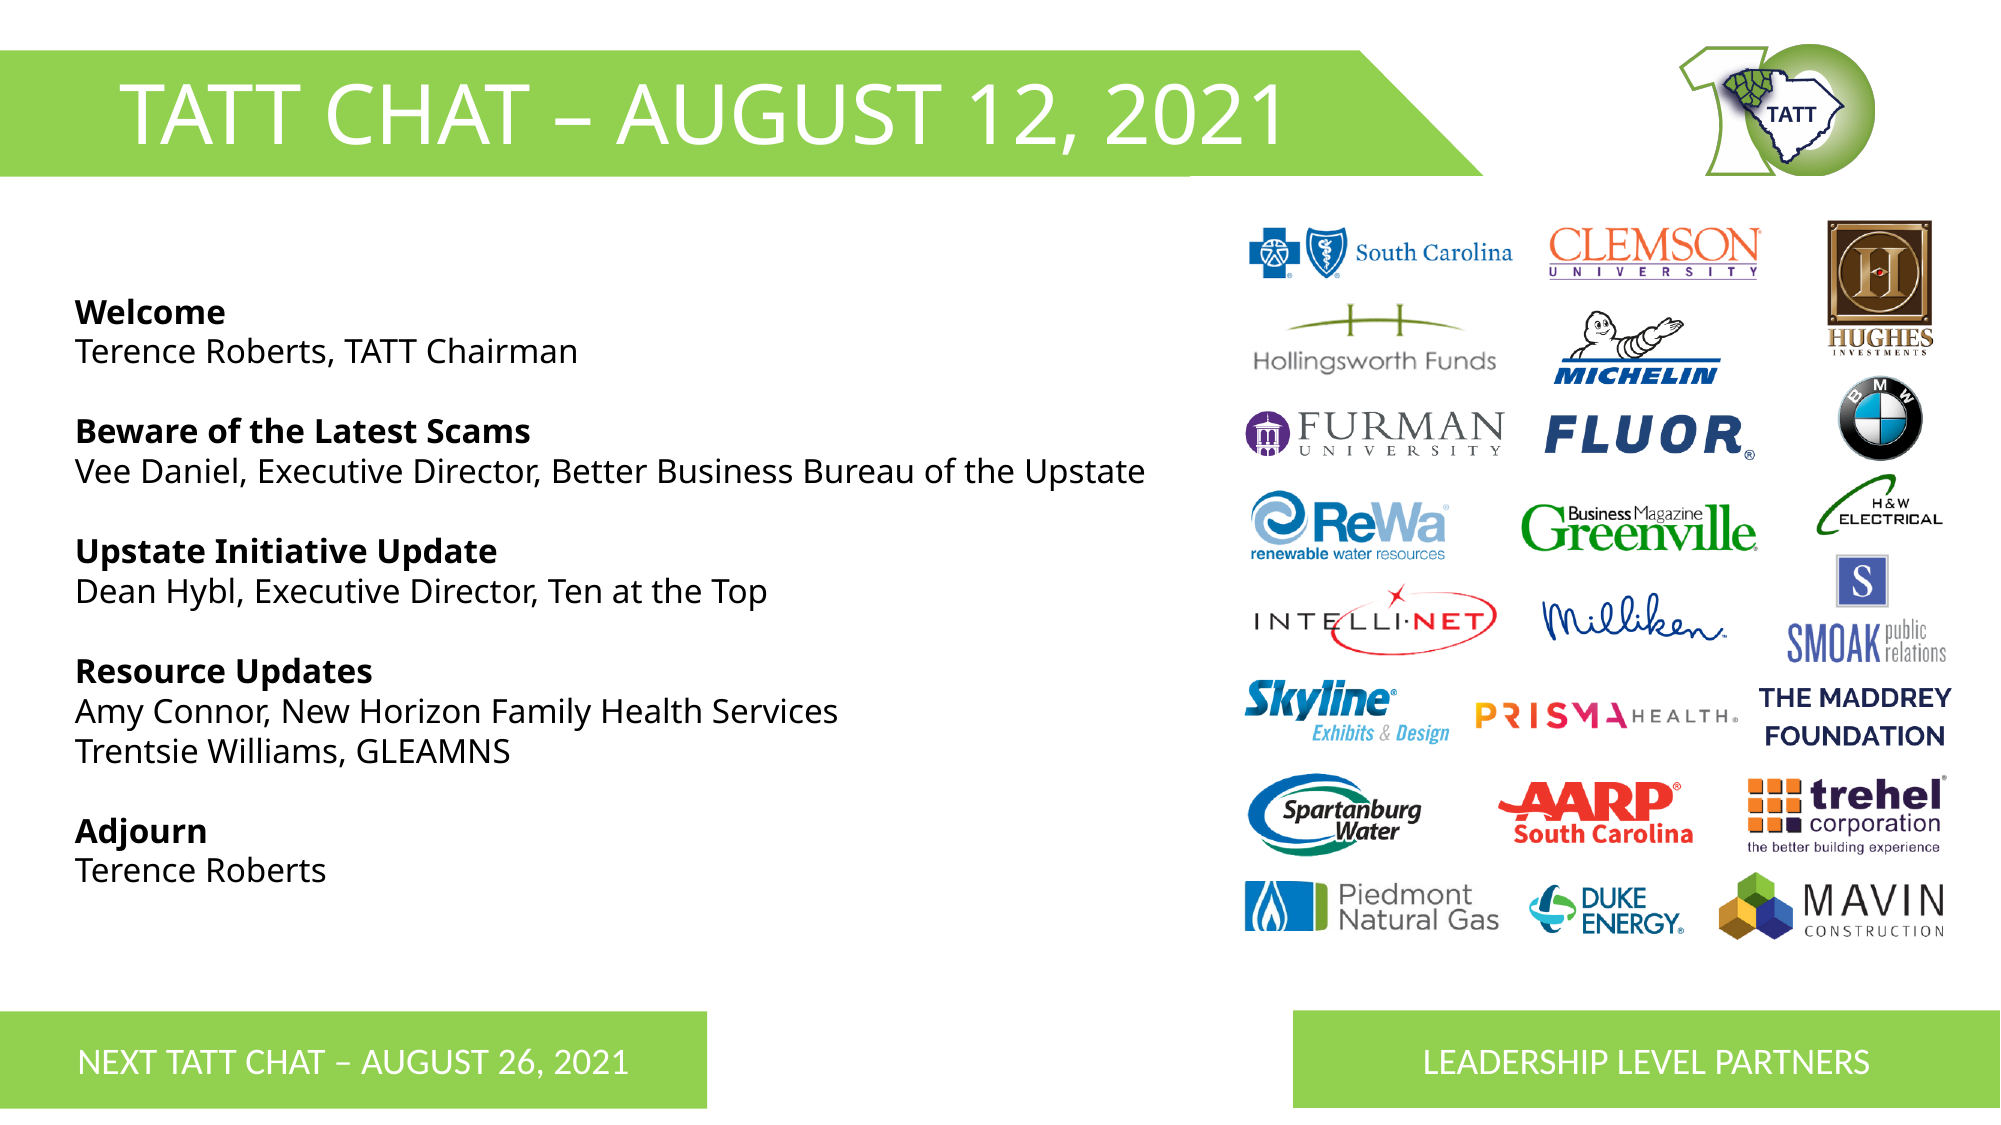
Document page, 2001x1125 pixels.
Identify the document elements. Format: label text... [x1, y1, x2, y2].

text_box LEADERSHIP LEVEL PARTNERS [1292, 1009, 2000, 1109]
picture [1189, 44, 2000, 987]
text_box TATT CHAT – AUGUST 12, 2021 [16, 84, 1399, 171]
text_box Welcome Terence Roberts, TATT Chairman Beware of the Latest Scams Vee Daniel, Executive Director, Better Business Bureau of the Upstate Upstate Initiative Update Dean Hybl, Executive Director, Ten at the Top Resource Updates Amy Connor, New Horizon Family Health Services Trentsie Williams, GLEAMNS Adjourn Terence Roberts [60, 283, 1184, 897]
text_box [0, 49, 1485, 178]
text_box NEXT TATT CHAT – AUGUST 26, 2021 [0, 1010, 708, 1110]
